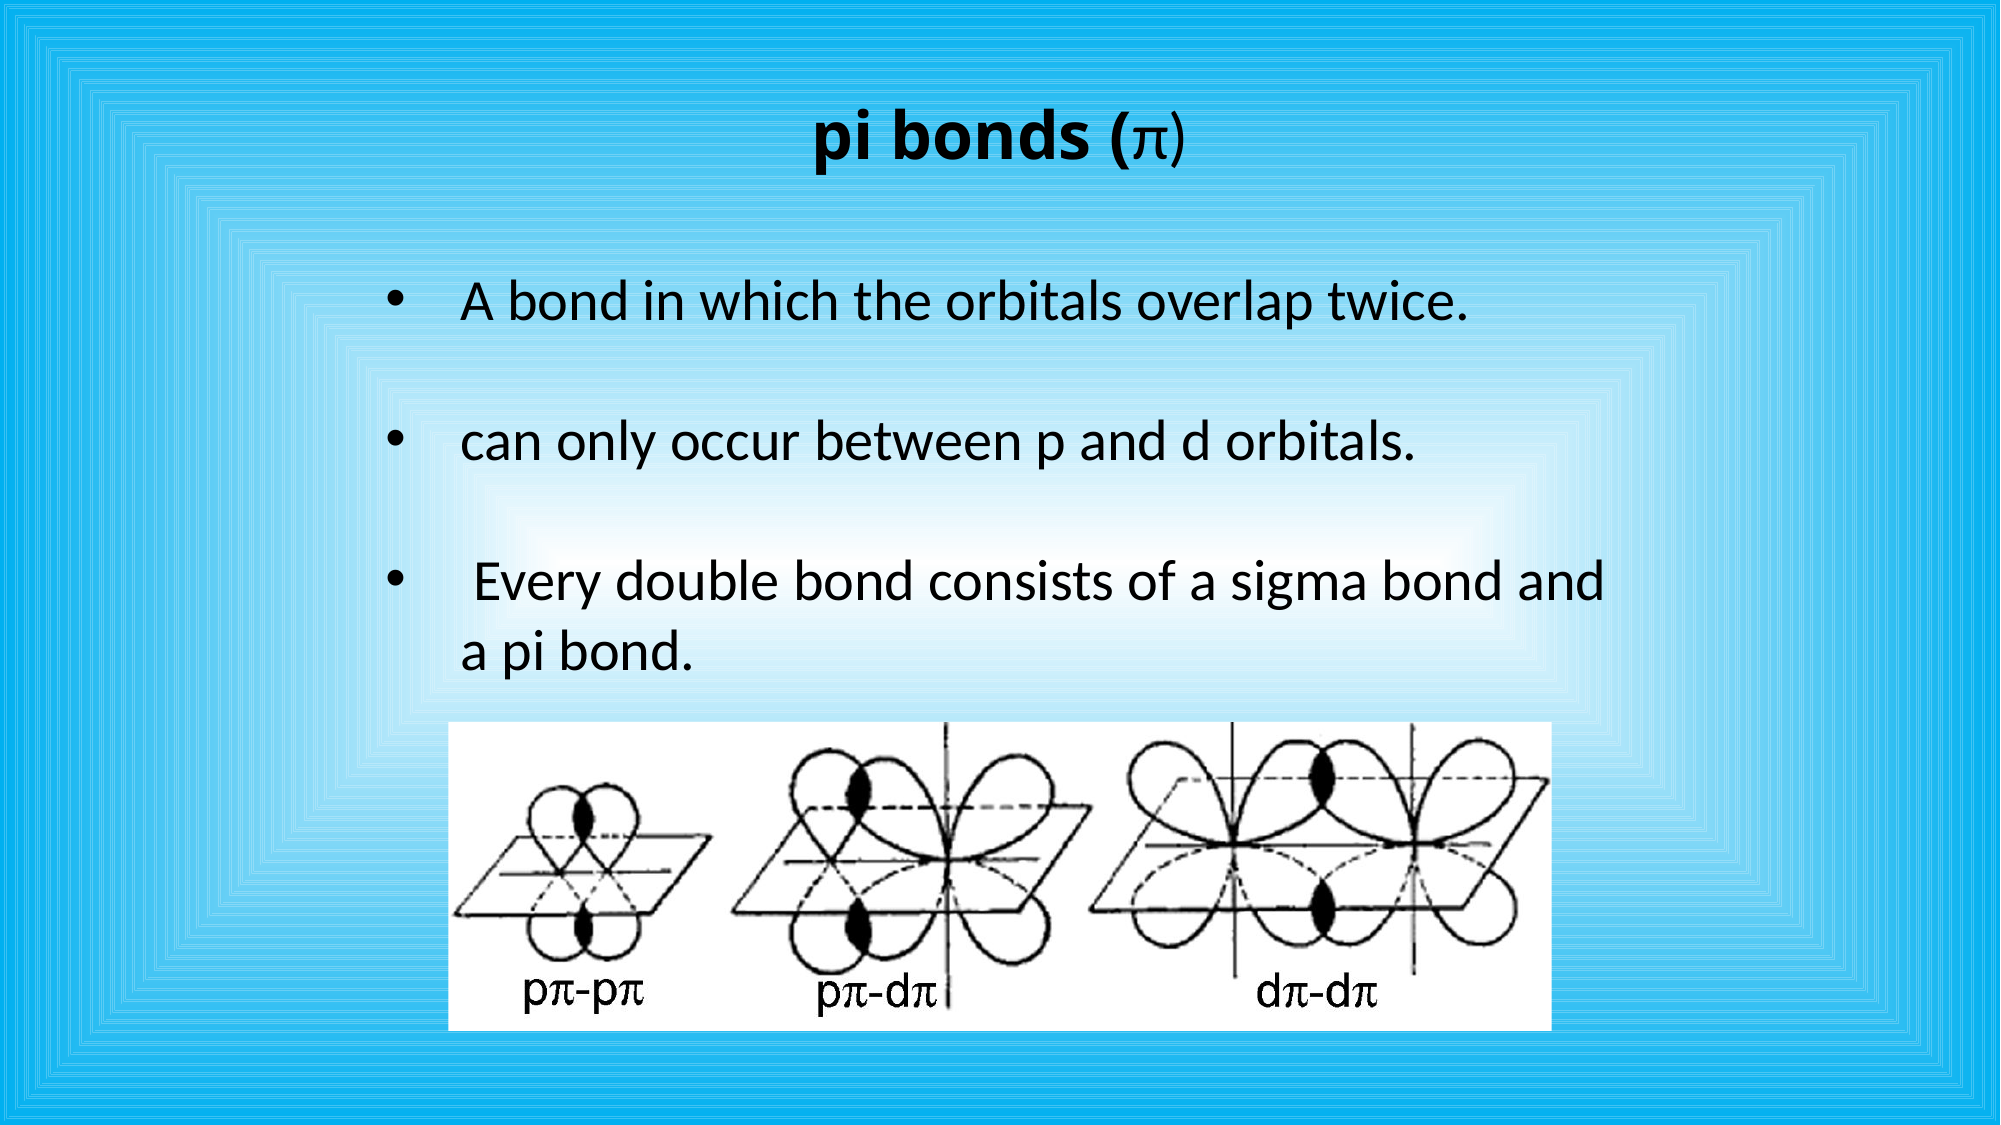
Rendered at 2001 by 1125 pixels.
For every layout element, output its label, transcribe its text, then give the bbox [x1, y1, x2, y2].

picture [448, 722, 1552, 1031]
text_box pi bonds (π) [324, 93, 1675, 182]
text_box A bond in which the orbitals overlap twice. can only occur between p and d orbitals. Every double bond consists of a sigma bond and a pi bond. [370, 254, 1630, 830]
